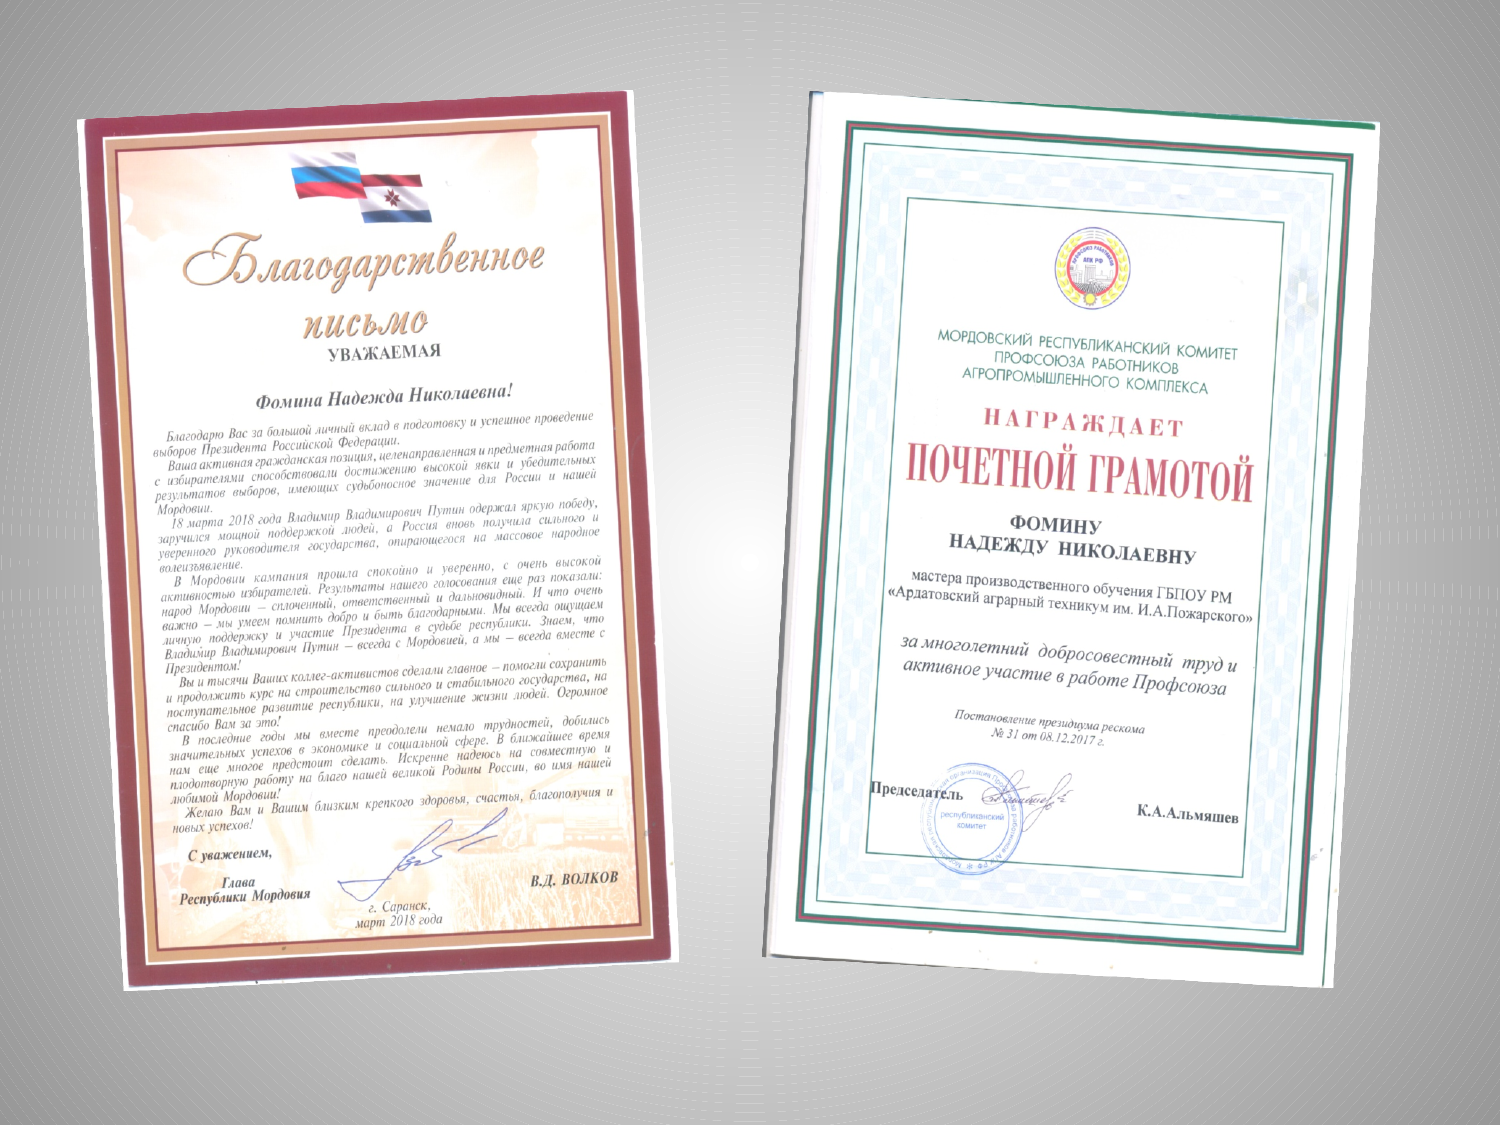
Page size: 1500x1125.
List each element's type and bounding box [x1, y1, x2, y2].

picture [762, 92, 1380, 988]
picture [77, 91, 679, 990]
